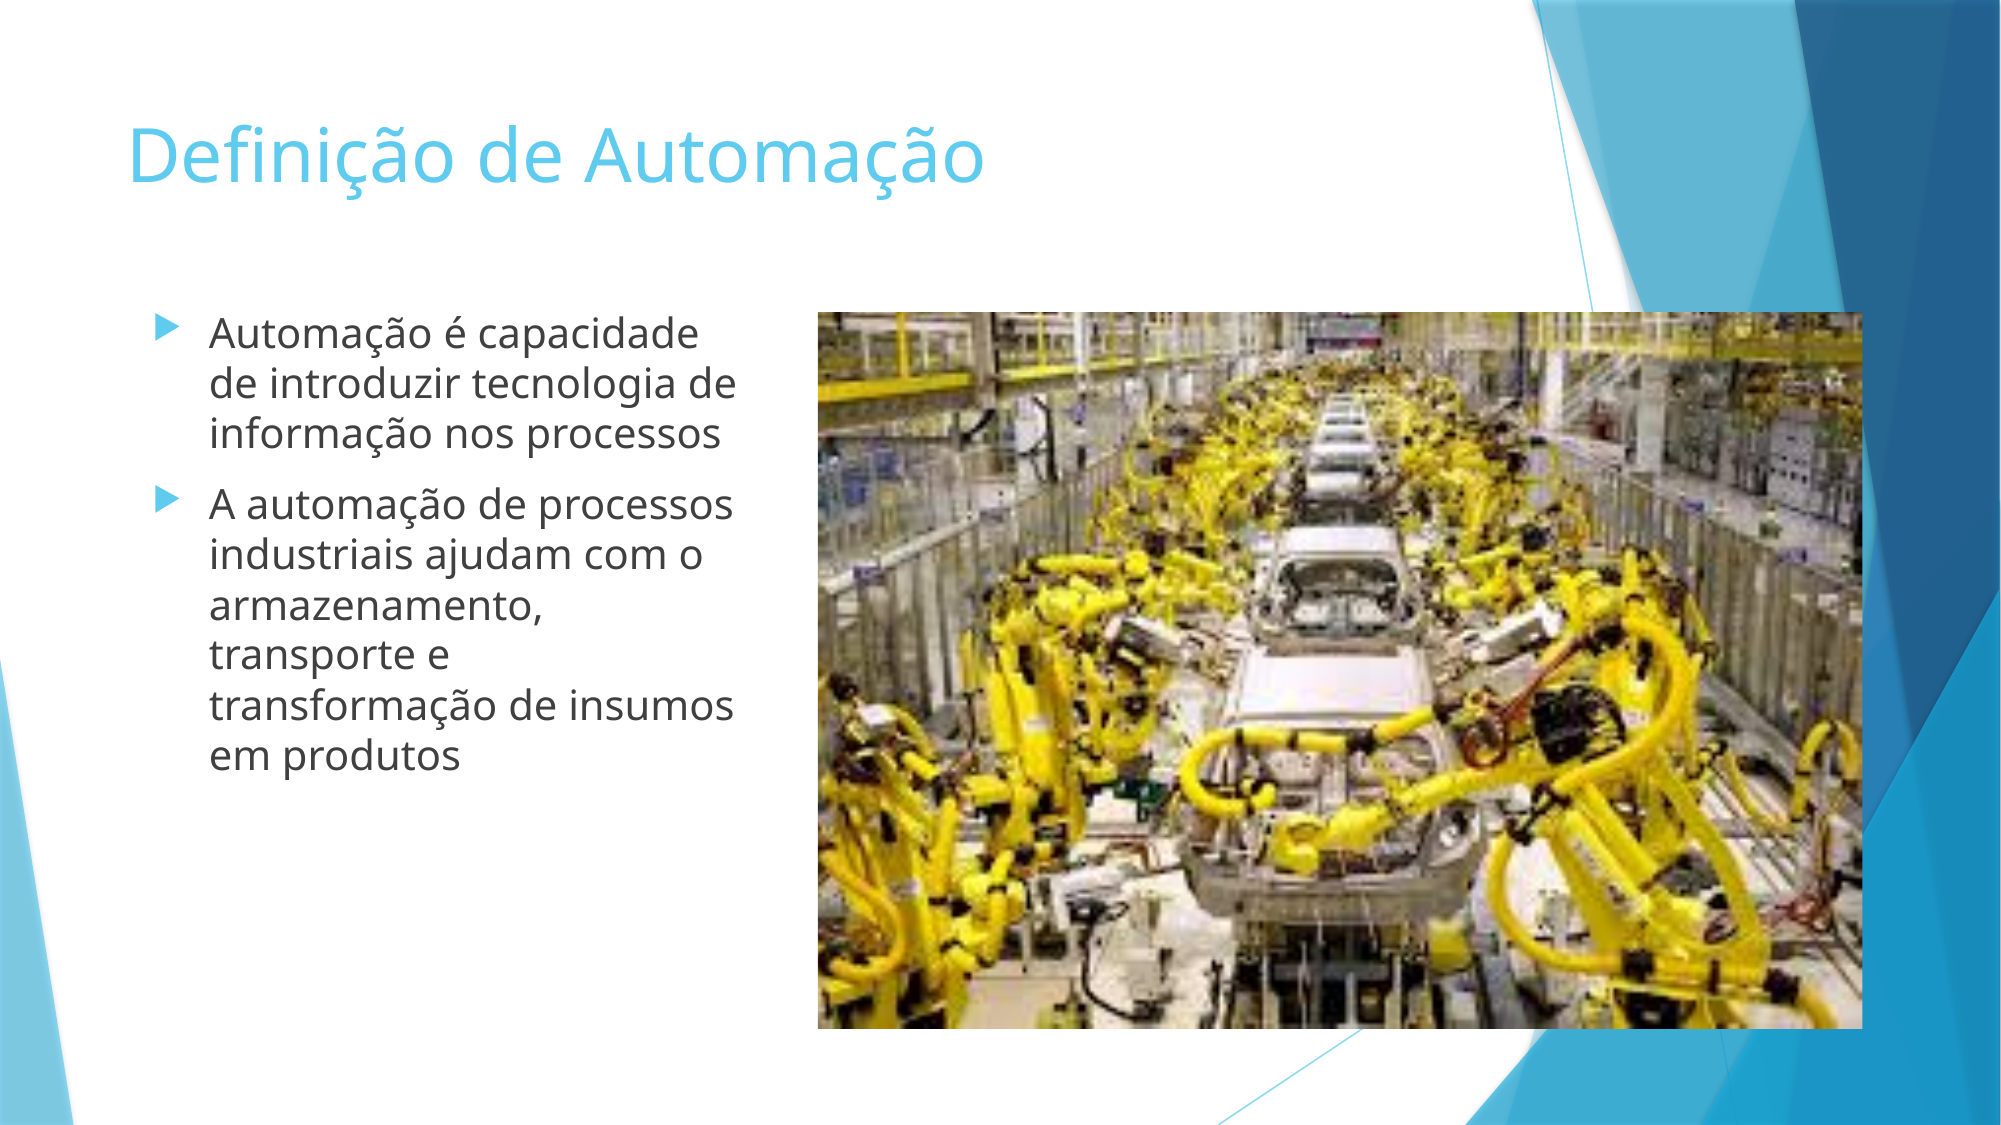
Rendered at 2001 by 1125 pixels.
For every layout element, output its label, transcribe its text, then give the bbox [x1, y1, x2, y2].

title Definição de Automação [111, 99, 1522, 317]
picture [817, 311, 1863, 1029]
list Automação é capacidade de introduzir tecnologia de informação nos processos A automação de processos industriais ajudam com o armazenamento, transporte e transformação de insumos em produtos [137, 299, 761, 1014]
